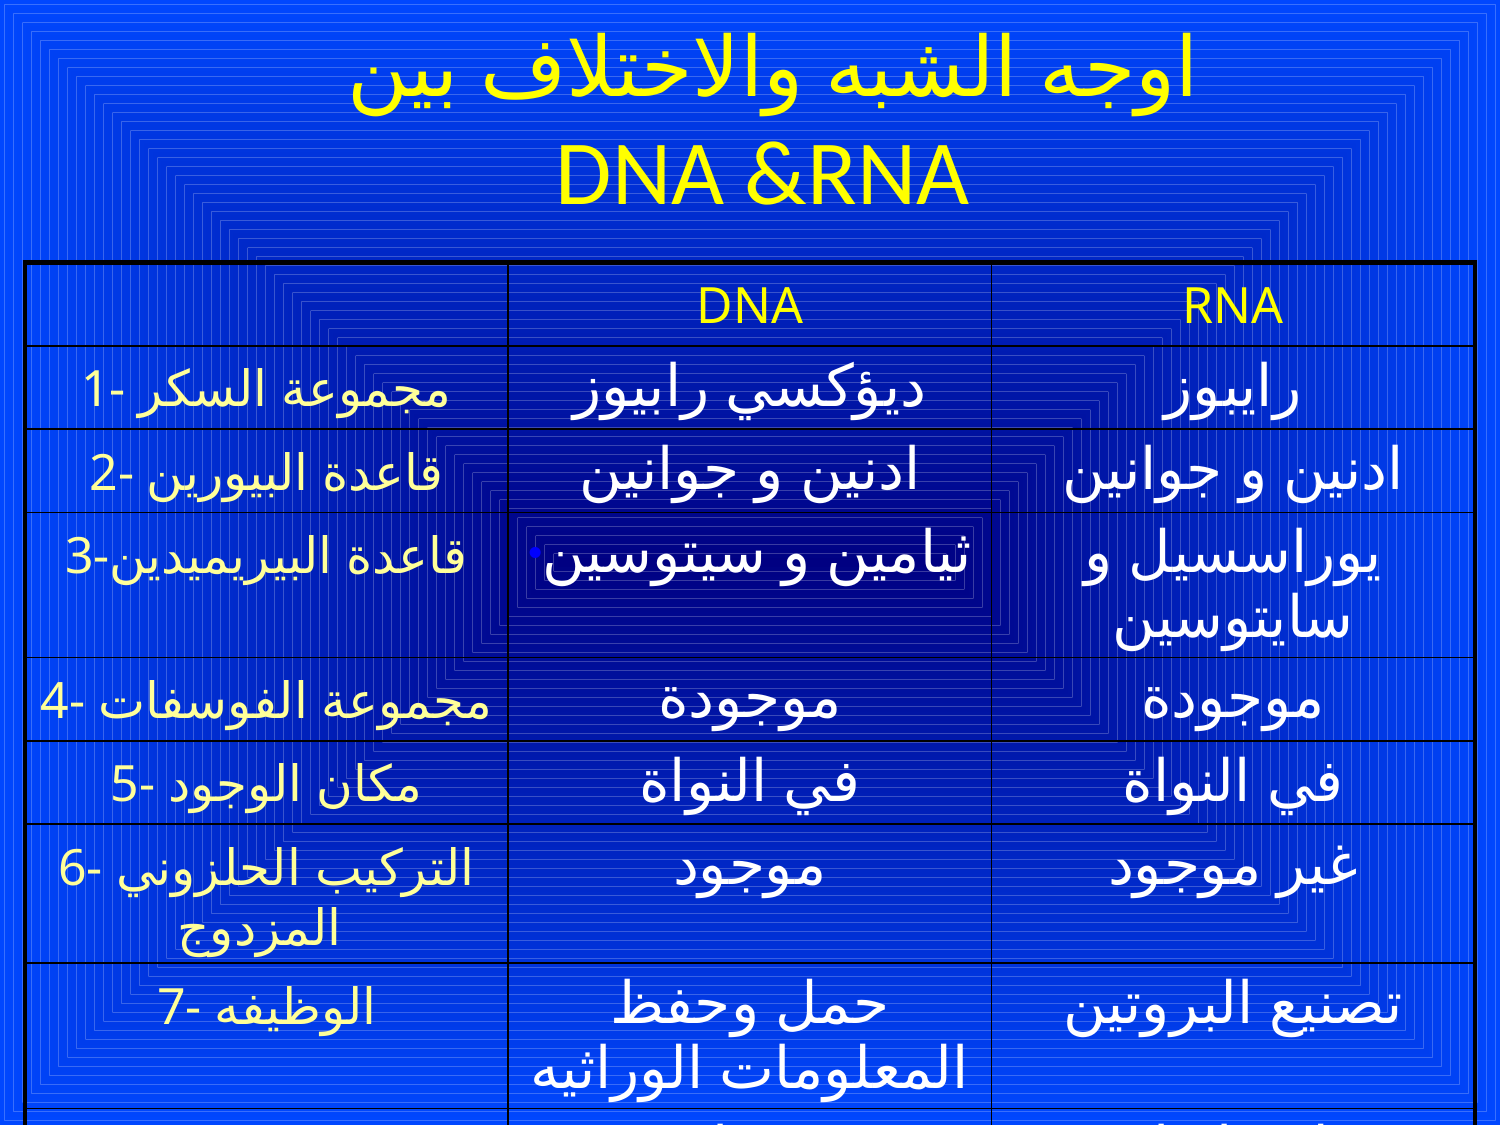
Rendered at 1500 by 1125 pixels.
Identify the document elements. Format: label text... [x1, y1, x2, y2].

table_cell ادنين و جوانين [509, 430, 991, 512]
table_cell 6- التركيب الحلزوني المزدوج [27, 825, 507, 962]
table_header [27, 265, 507, 345]
table_cell 4- مجموعة الفوسفات [27, 658, 507, 740]
table_header RNA [992, 265, 1473, 345]
table_cell ادنين و جوانين [992, 430, 1473, 512]
table_cell 3-قاعدة البيريميدين [27, 513, 507, 657]
table_cell 7- الوظيفه [27, 964, 507, 1108]
table_cell في النواة [992, 742, 1473, 823]
table_cell غير موجود [992, 825, 1473, 962]
table_cell موجودة [992, 658, 1473, 740]
table_cell تصنيع البروتين [992, 964, 1473, 1108]
table_cell موجود [509, 825, 991, 962]
table_cell في النواة [509, 742, 991, 823]
table_header DNA [509, 265, 991, 345]
table_cell ثلاثه انواع [992, 1109, 1473, 1125]
table_cell رايبوز [992, 347, 1473, 428]
table_cell 2- قاعدة البيورين [27, 430, 507, 512]
table_cell 5- مكان الوجود [27, 742, 507, 823]
table_cell يوراسسيل و سايتوسين [992, 513, 1473, 657]
table_cell 8- الانواع [27, 1109, 507, 1125]
table_cell ثيامين و سيتوسين [509, 513, 991, 657]
table_cell نوع واحد [509, 1109, 991, 1125]
table_cell حمل وحفظ المعلومات الوراثيه [509, 964, 991, 1108]
table_cell 1- مجموعة السكر [27, 347, 507, 428]
table_cell ديؤكسي رابيوز [509, 347, 991, 428]
table_cell موجودة [509, 658, 991, 740]
title اوجه الشبه والاختلاف بين DNA &RNA [87, 24, 1438, 212]
